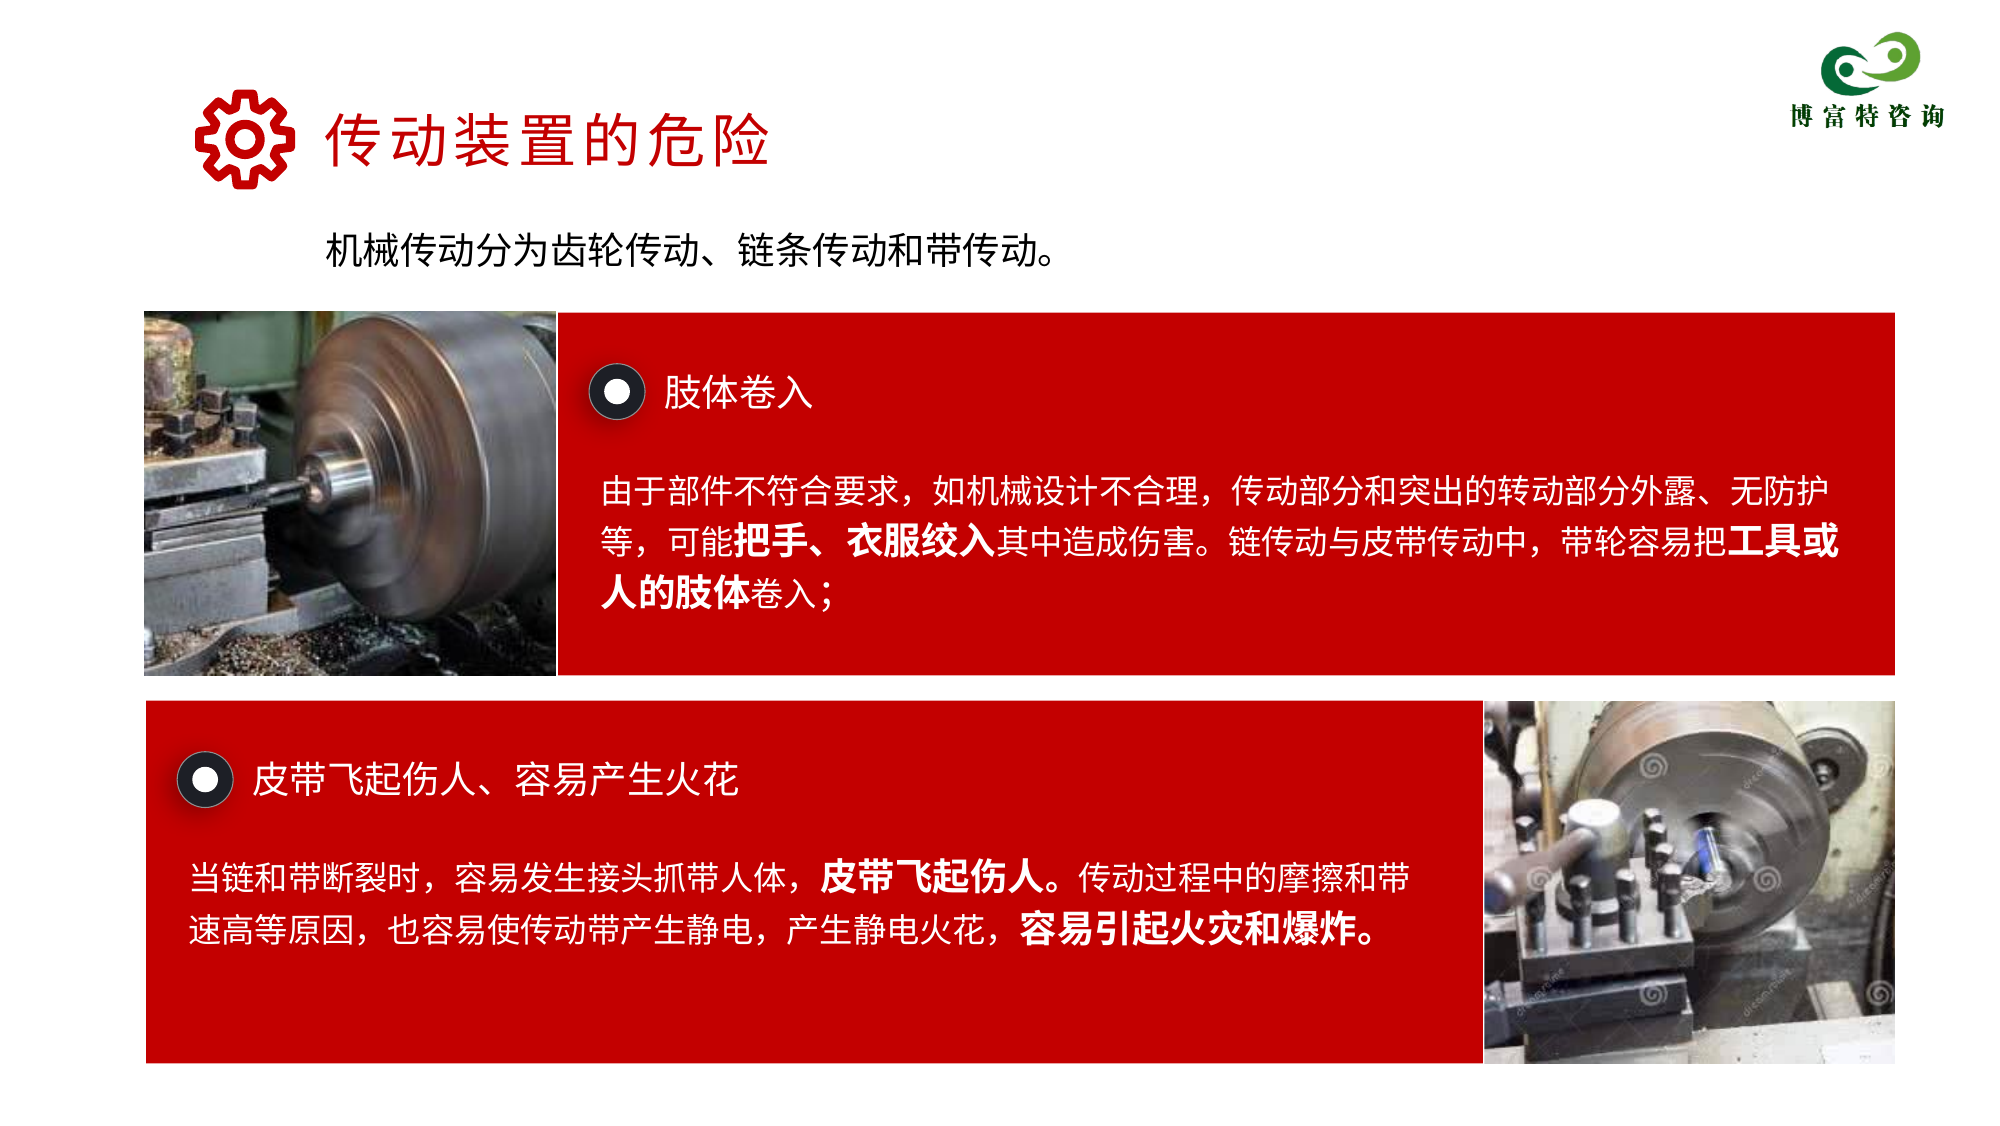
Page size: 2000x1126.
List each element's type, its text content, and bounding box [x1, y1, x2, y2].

picture [1484, 701, 1896, 1064]
text_box [559, 311, 1897, 678]
picture [144, 311, 557, 676]
text_box 机械传动分为齿轮传动、链条传动和带传动。 [310, 211, 1091, 280]
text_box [176, 751, 234, 808]
text_box [195, 89, 296, 190]
picture [1771, 31, 1969, 131]
text_box 当链和带断裂时，容易发生接头抓带人体，皮带飞起伤人。传动过程中的摩擦和带速高等原因，也容易使传动带产生静电，产生静电火花，容易引起火灾和爆炸。 [188, 846, 1441, 951]
text_box 由于部件不符合要求，如机械设计不合理，传动部分和突出的转动部分外露、无防护等，可能把手、衣服绞入其中造成伤害。链传动与皮带传动中，带轮容易把工具或人的肢体卷入； [600, 458, 1853, 615]
text_box 肢体卷入 [664, 361, 1428, 414]
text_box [588, 363, 646, 420]
text_box 皮带飞起伤人、容易产生火花 [252, 749, 1016, 802]
text_box 传动装置的危险 [268, 96, 827, 182]
text_box [144, 699, 1485, 1066]
